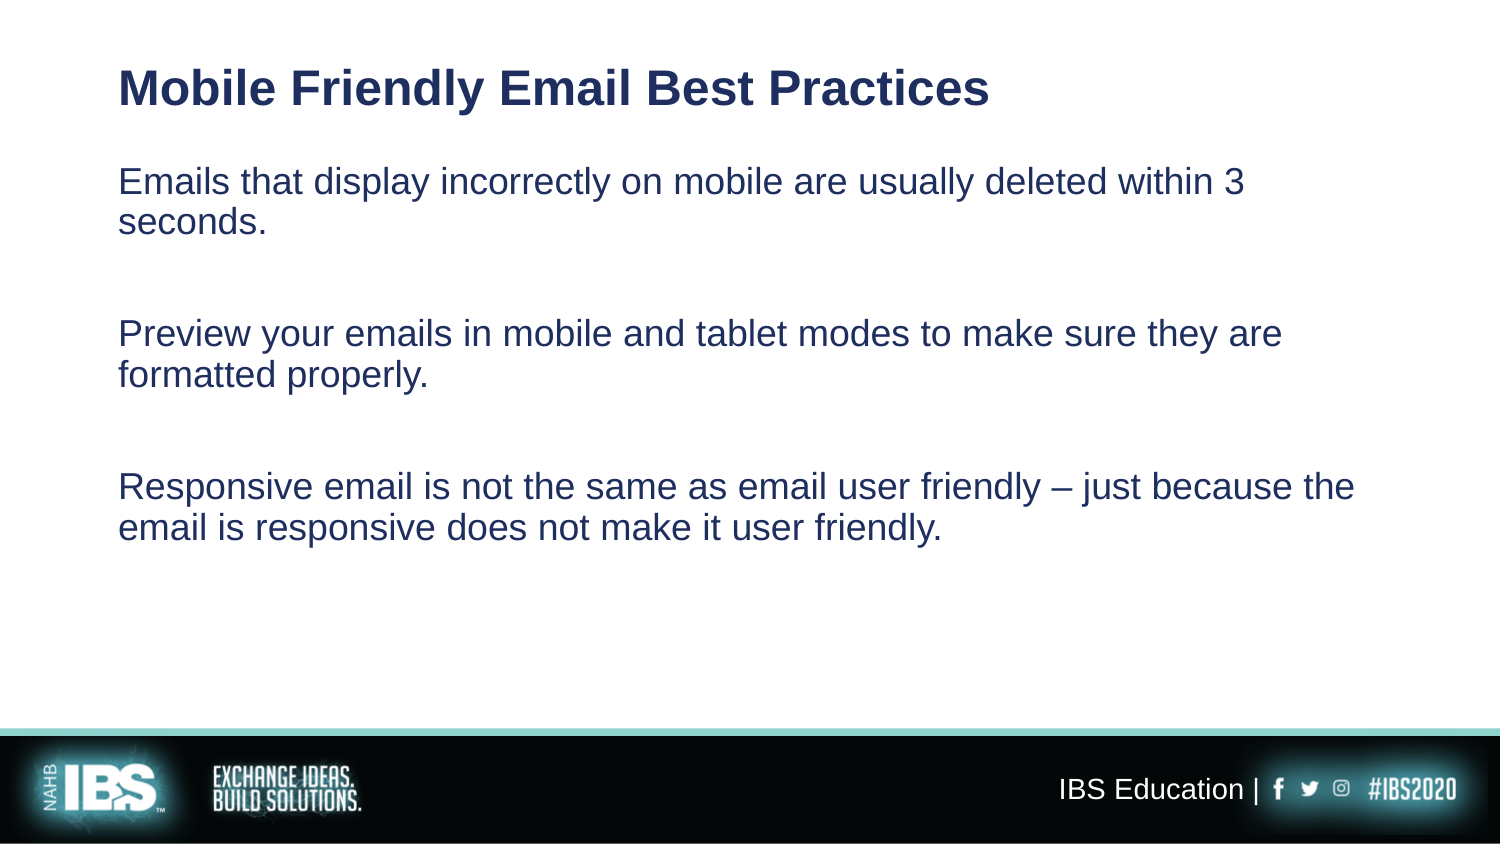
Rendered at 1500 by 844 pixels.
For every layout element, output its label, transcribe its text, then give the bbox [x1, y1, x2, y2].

picture [0, 726, 376, 844]
list Emails that display incorrectly on mobile are usually deleted within 3 seconds. Preview your emails in mobile and tablet modes to make sure they are formatted properly. Responsive email is not the same as email user friendly – just because the email is responsive does not make it user friendly. [103, 154, 1397, 703]
picture [1224, 734, 1488, 835]
title Mobile Friendly Email Best Practices [103, 54, 1397, 123]
